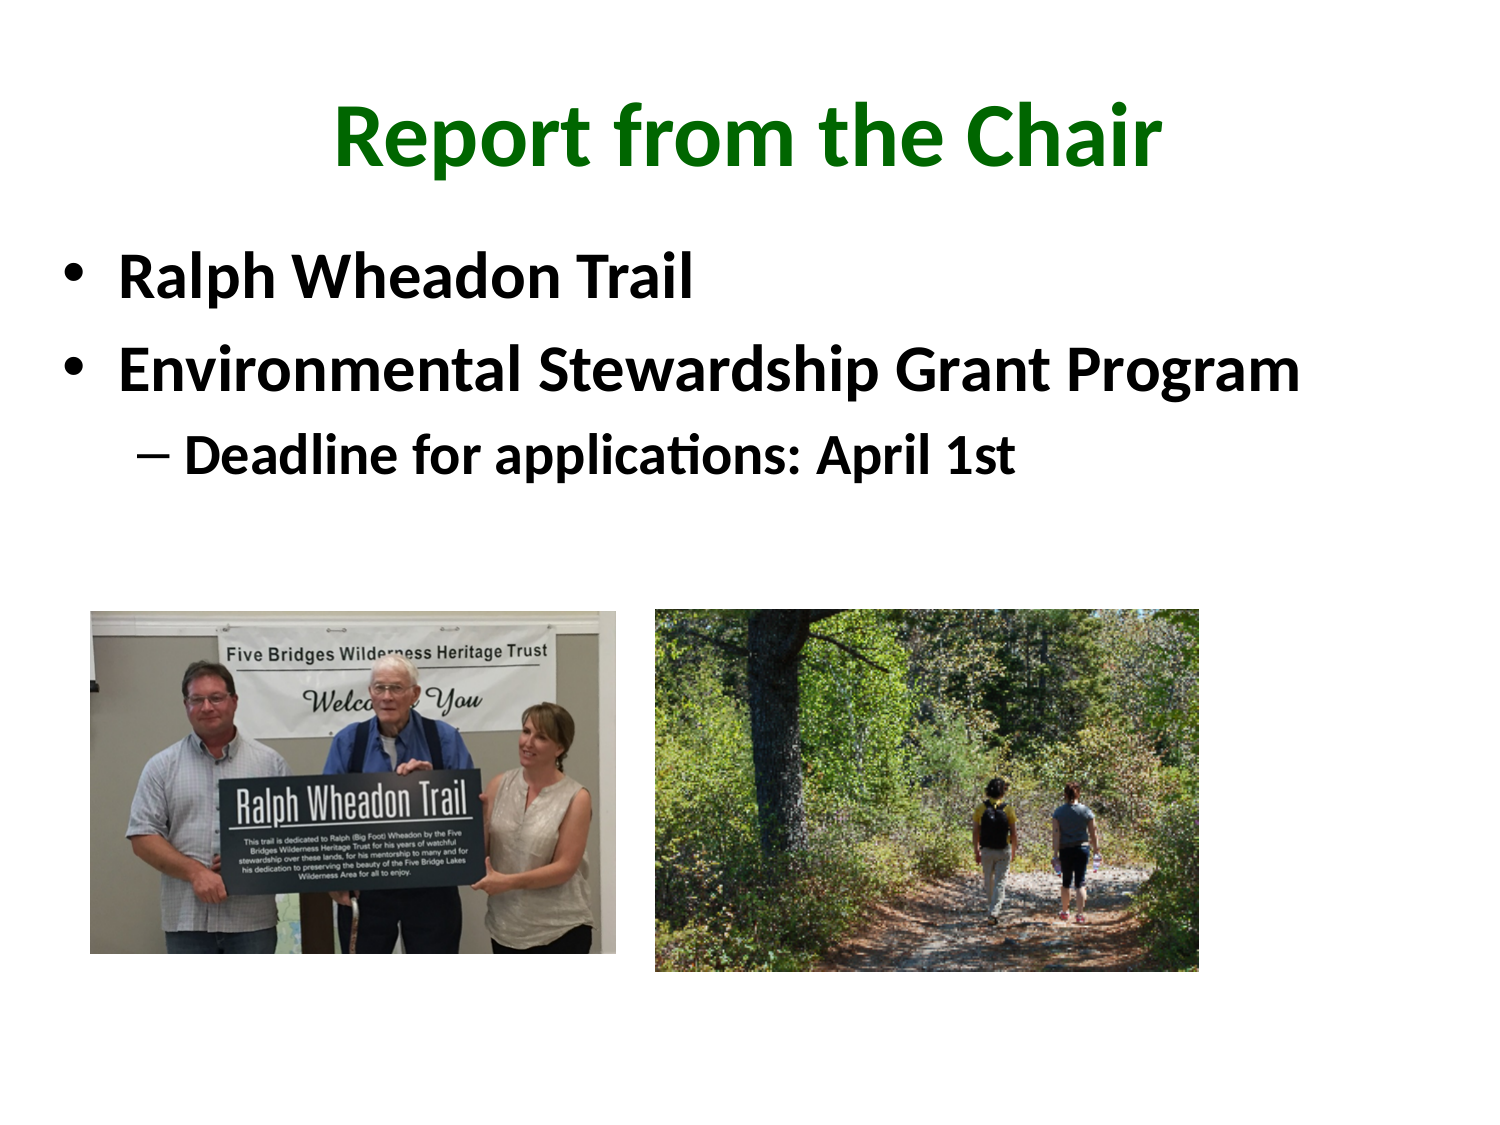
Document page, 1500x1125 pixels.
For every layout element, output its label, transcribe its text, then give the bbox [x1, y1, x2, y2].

picture [655, 609, 1200, 972]
picture [88, 609, 618, 956]
list Ralph Wheadon Trail Environmental Stewardship Grant Program Deadline for applications: April 1st [47, 223, 1403, 967]
title Report from the Chair [74, 36, 1425, 224]
